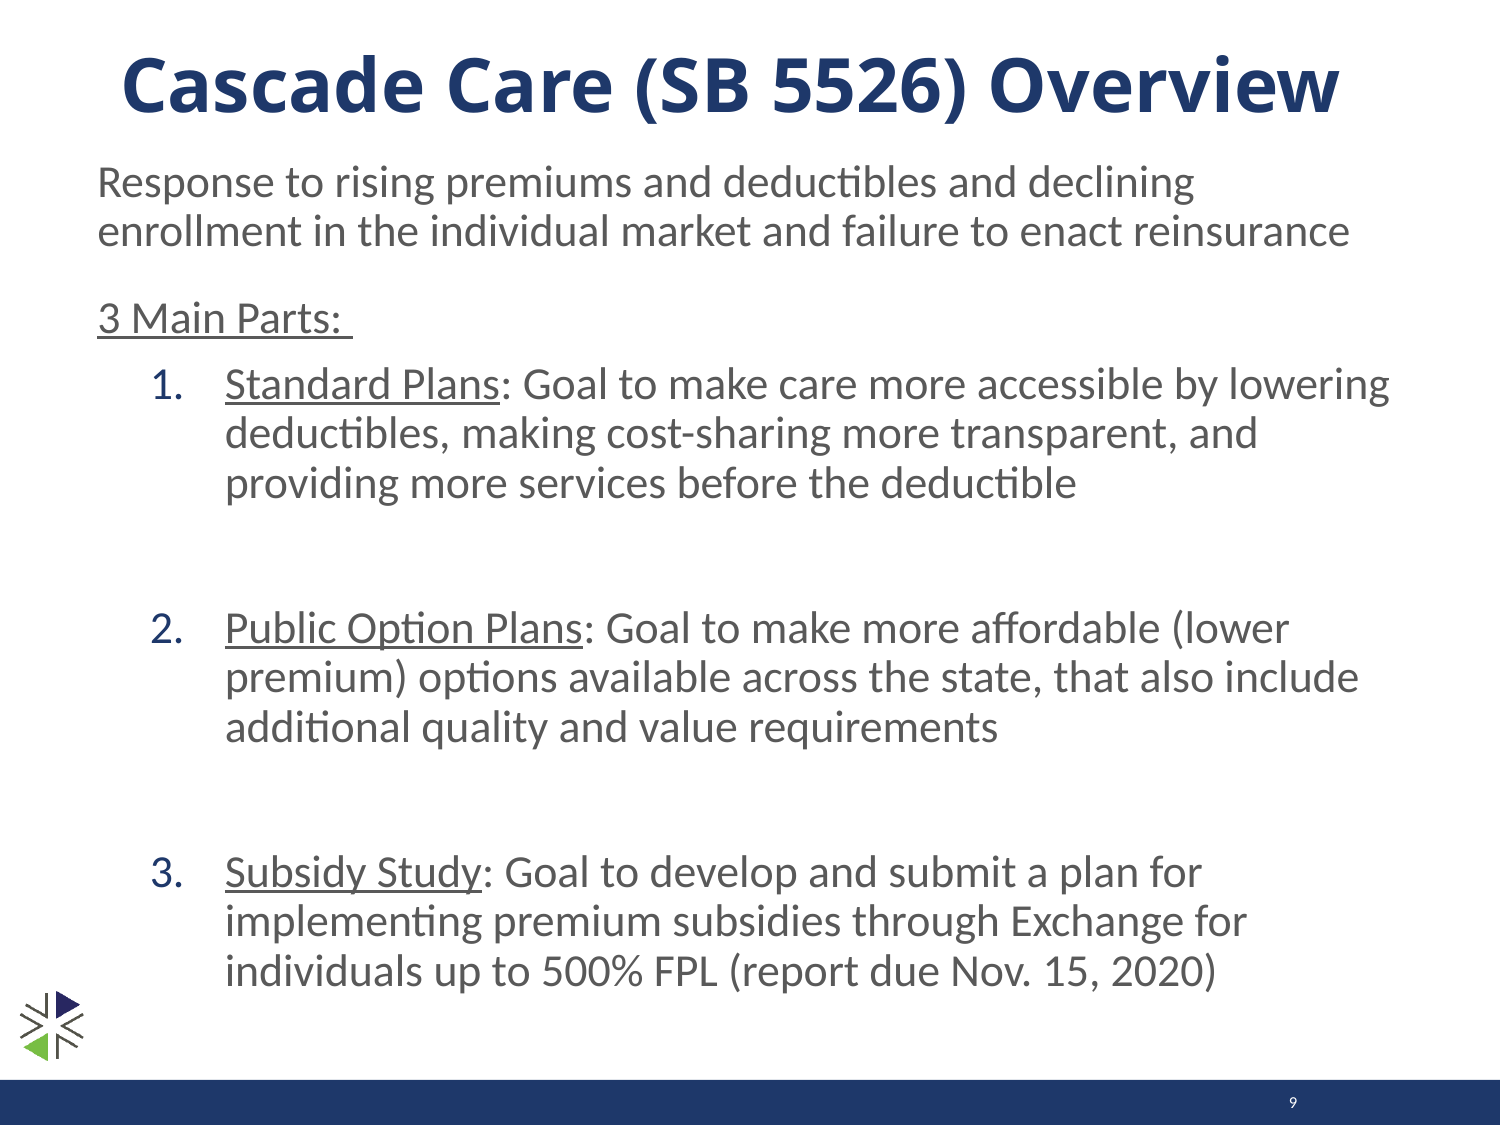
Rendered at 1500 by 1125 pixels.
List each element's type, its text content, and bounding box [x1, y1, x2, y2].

slide_number 9 [1217, 1082, 1313, 1121]
picture [17, 987, 88, 1063]
list Response to rising premiums and deductibles and declining enrollment in the individual market and failure to enact reinsurance 3 Main Parts: Standard Plans: Goal to make care more accessible by lowering deductibles, making cost-sharing more transparent, and providing more services before the deductible Public Option Plans: Goal to make more affordable (lower premium) options available across the state, that also include additional quality and value requirements Subsidy Study: Goal to develop and submit a plan for implementing premium subsidies through Exchange for individuals up to 500% FPL (report due Nov. 15, 2020) [75, 149, 1425, 975]
title Cascade Care (SB 5526) Overview [28, 134, 1454, 216]
